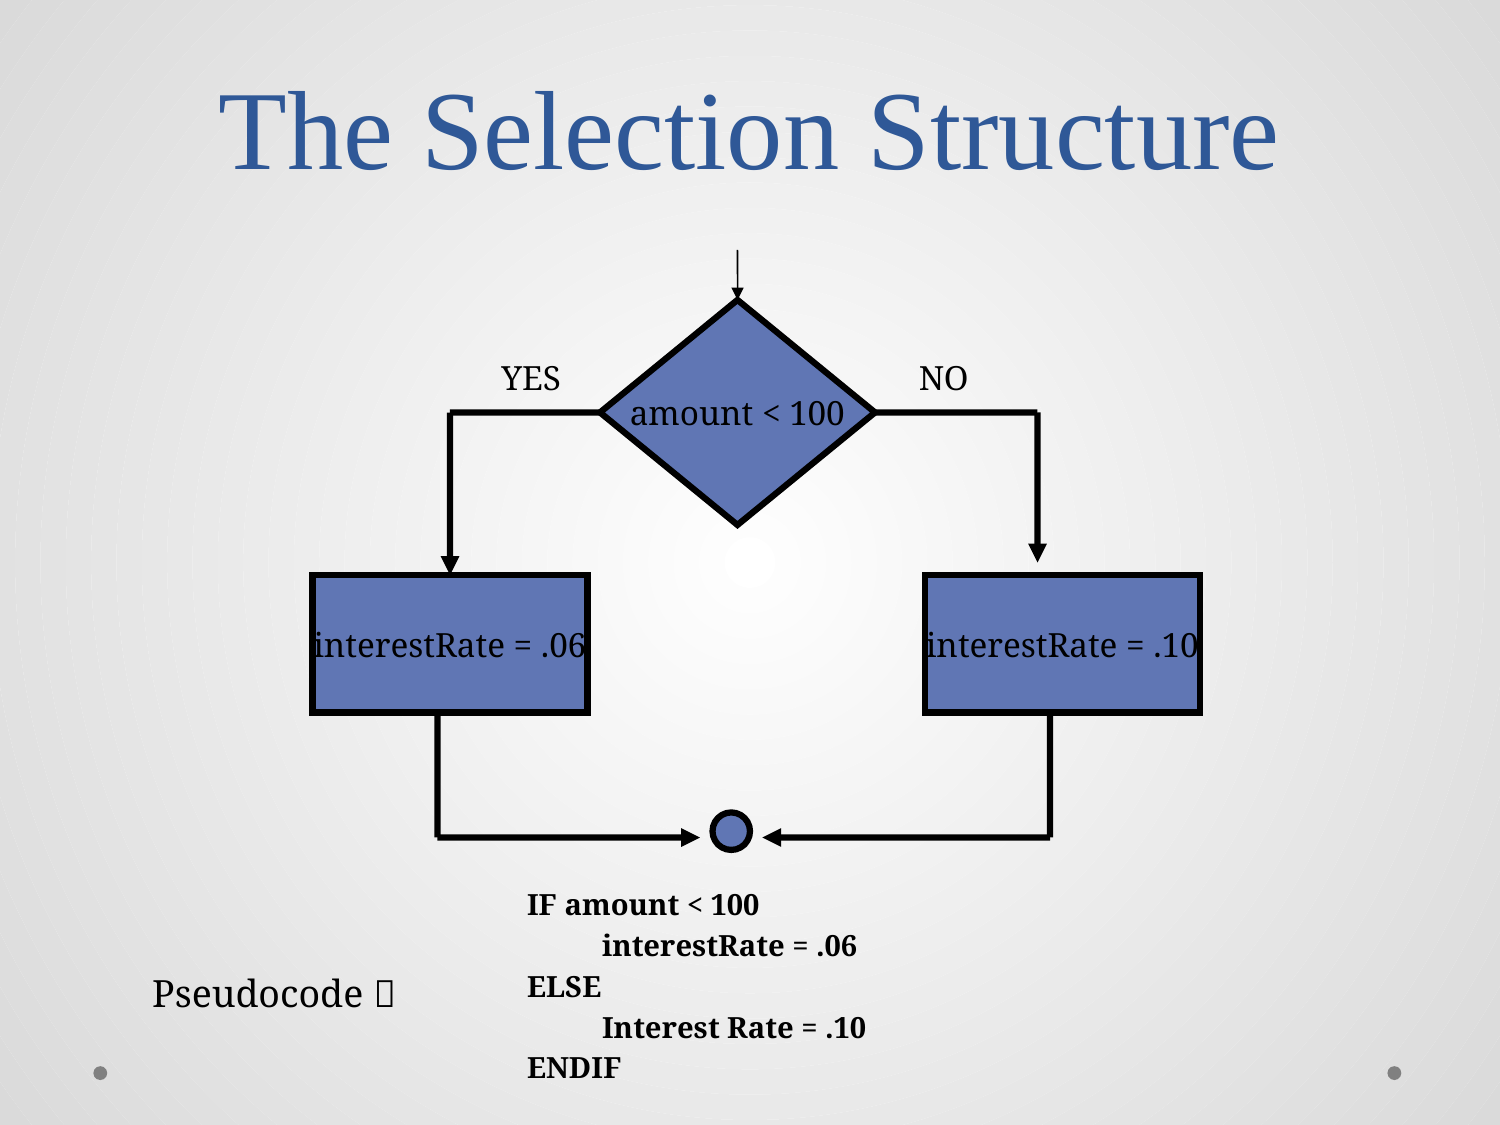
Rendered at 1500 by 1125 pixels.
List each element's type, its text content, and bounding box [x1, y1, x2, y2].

text_box [437, 831, 700, 844]
text_box interestRate = .06 [312, 574, 588, 713]
text_box Pseudocode  [137, 962, 513, 1023]
text_box [712, 812, 751, 850]
title The Selection Structure [112, 37, 1388, 225]
text_box IF amount < 100 interestRate = .06 ELSE Interest Rate = .10 ENDIF [512, 887, 1125, 1092]
text_box NO [874, 349, 1013, 405]
text_box interestRate = .10 [924, 574, 1201, 713]
text_box [1031, 412, 1044, 563]
text_box YES [462, 349, 600, 405]
text_box [731, 249, 744, 300]
text_box [762, 831, 1051, 844]
text_box [443, 412, 457, 575]
text_box amount < 100 [600, 300, 875, 525]
